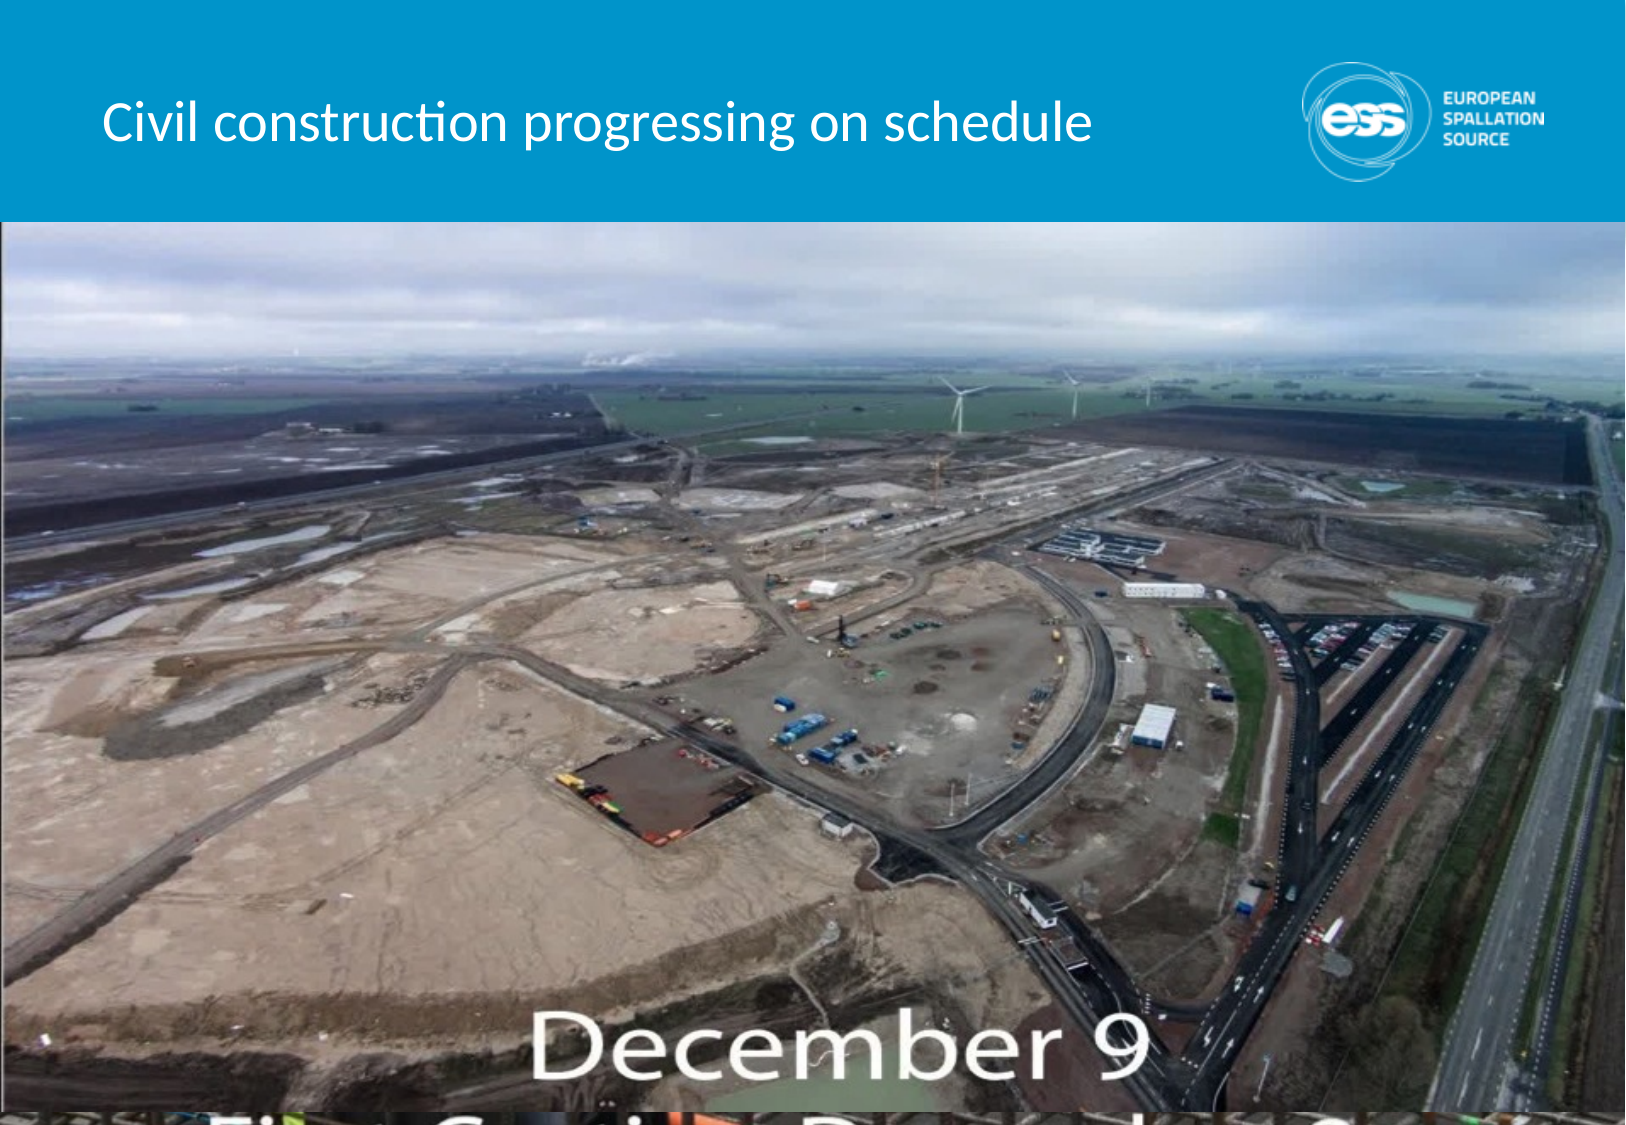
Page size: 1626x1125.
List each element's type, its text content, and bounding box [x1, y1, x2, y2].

picture [1303, 72, 1413, 176]
picture [1338, 176, 1378, 181]
picture [1444, 92, 1535, 104]
picture [1365, 64, 1384, 72]
picture [1311, 69, 1324, 80]
picture [1409, 78, 1419, 85]
picture [1421, 91, 1432, 140]
picture [0, 223, 1625, 1125]
picture [1444, 133, 1509, 146]
picture [1505, 113, 1543, 125]
picture [1325, 64, 1338, 69]
title Civil construction progressing on schedule [102, 0, 1182, 221]
picture [1397, 154, 1406, 159]
picture [1303, 81, 1311, 99]
picture [1444, 112, 1504, 125]
